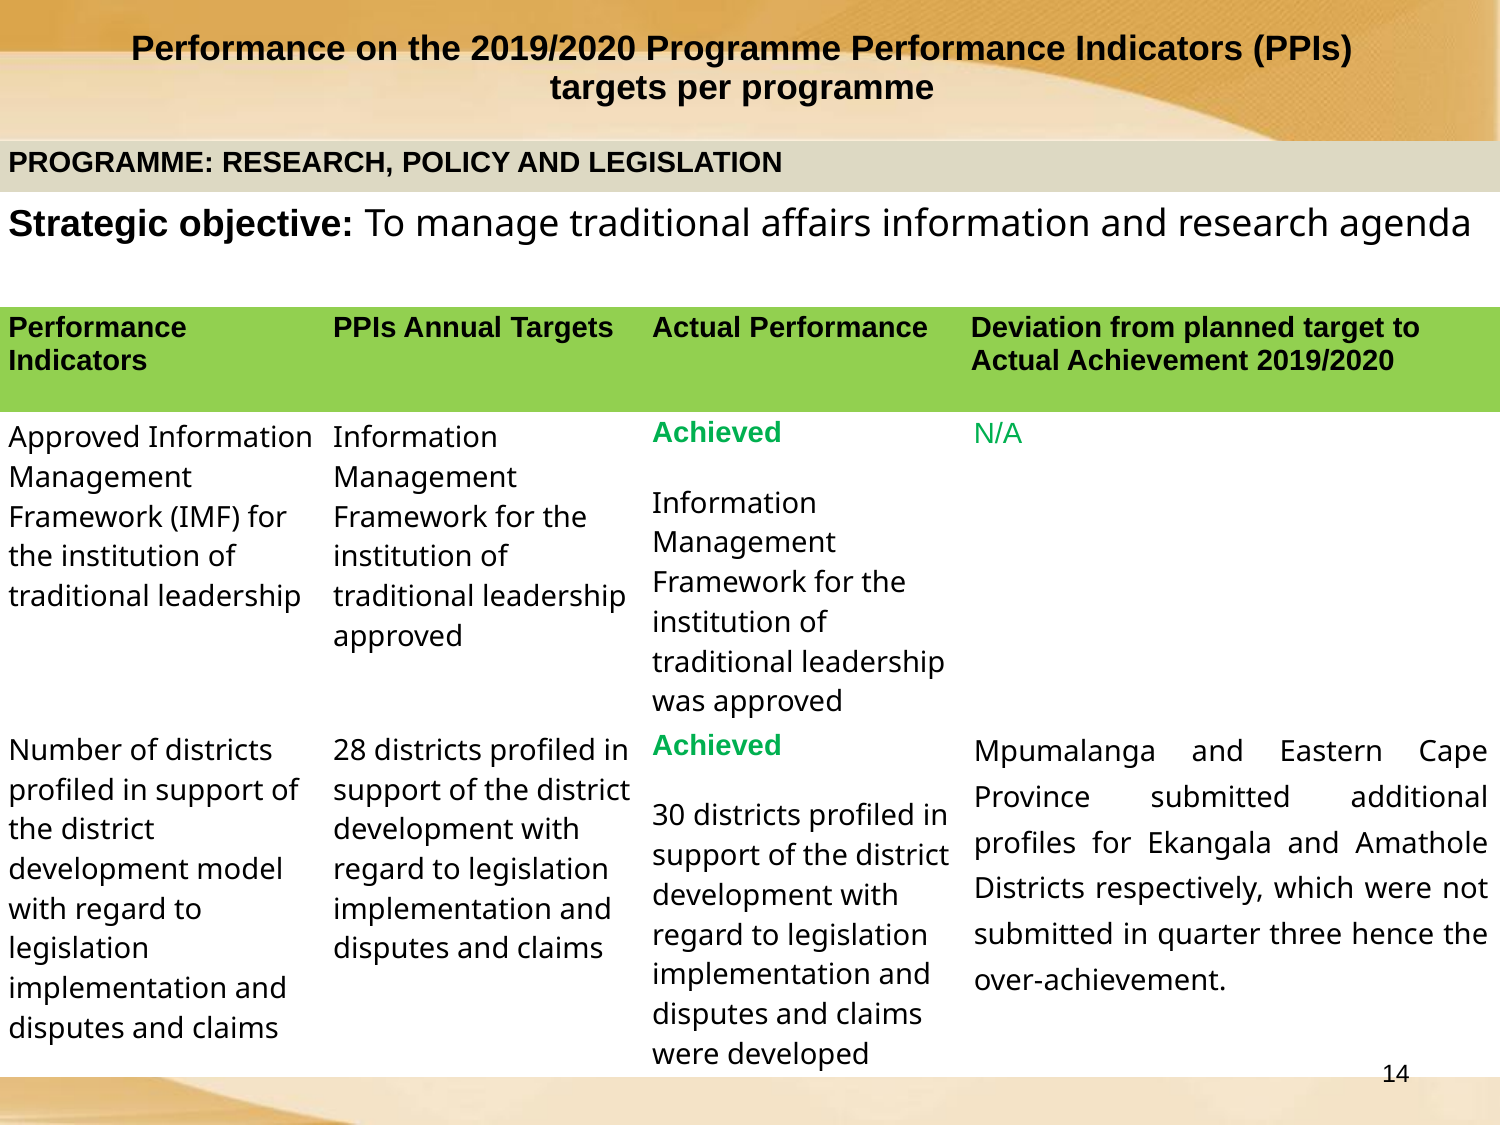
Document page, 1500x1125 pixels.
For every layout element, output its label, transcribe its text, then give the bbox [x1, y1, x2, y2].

text_box Performance on the 2019/2020 Programme Performance Indicators (PPIs) targets per programme [63, 20, 1422, 115]
table_header PROGRAMME: RESEARCH, POLICY AND LEGISLATION [0, 141, 1500, 192]
table_cell PPIs Annual Targets [325, 307, 644, 412]
table_cell Achieved 30 districts profiled in support of the district development with regard to legislation implementation and disputes and claims were developed [644, 725, 963, 1077]
picture [0, 1077, 1500, 1125]
table_cell Approved Information Management Framework (IMF) for the institution of traditional leadership [0, 412, 325, 725]
table_cell Actual Performance [644, 307, 963, 412]
table_cell Deviation from planned target to Actual Achievement 2019/2020 [963, 307, 1500, 412]
table_cell N/A [963, 412, 1500, 725]
table_cell Information Management Framework for the institution of traditional leadership approved [325, 412, 644, 725]
picture [0, 0, 1500, 141]
table_cell Achieved Information Management Framework for the institution of traditional leadership was approved [644, 412, 963, 725]
slide_number 14 [1074, 1042, 1425, 1103]
table_cell Mpumalanga and Eastern Cape Province submitted additional profiles for Ekangala and Amathole Districts respectively, which were not submitted in quarter three hence the over-achievement. [963, 725, 1500, 1077]
table_cell Performance Indicators [0, 307, 325, 412]
table_cell Number of districts profiled in support of the district development model with regard to legislation implementation and disputes and claims [0, 725, 325, 1077]
table_cell 28 districts profiled in support of the district development with regard to legislation implementation and disputes and claims [325, 725, 644, 1077]
table_cell Strategic objective: To manage traditional affairs information and research agenda [0, 192, 1500, 307]
